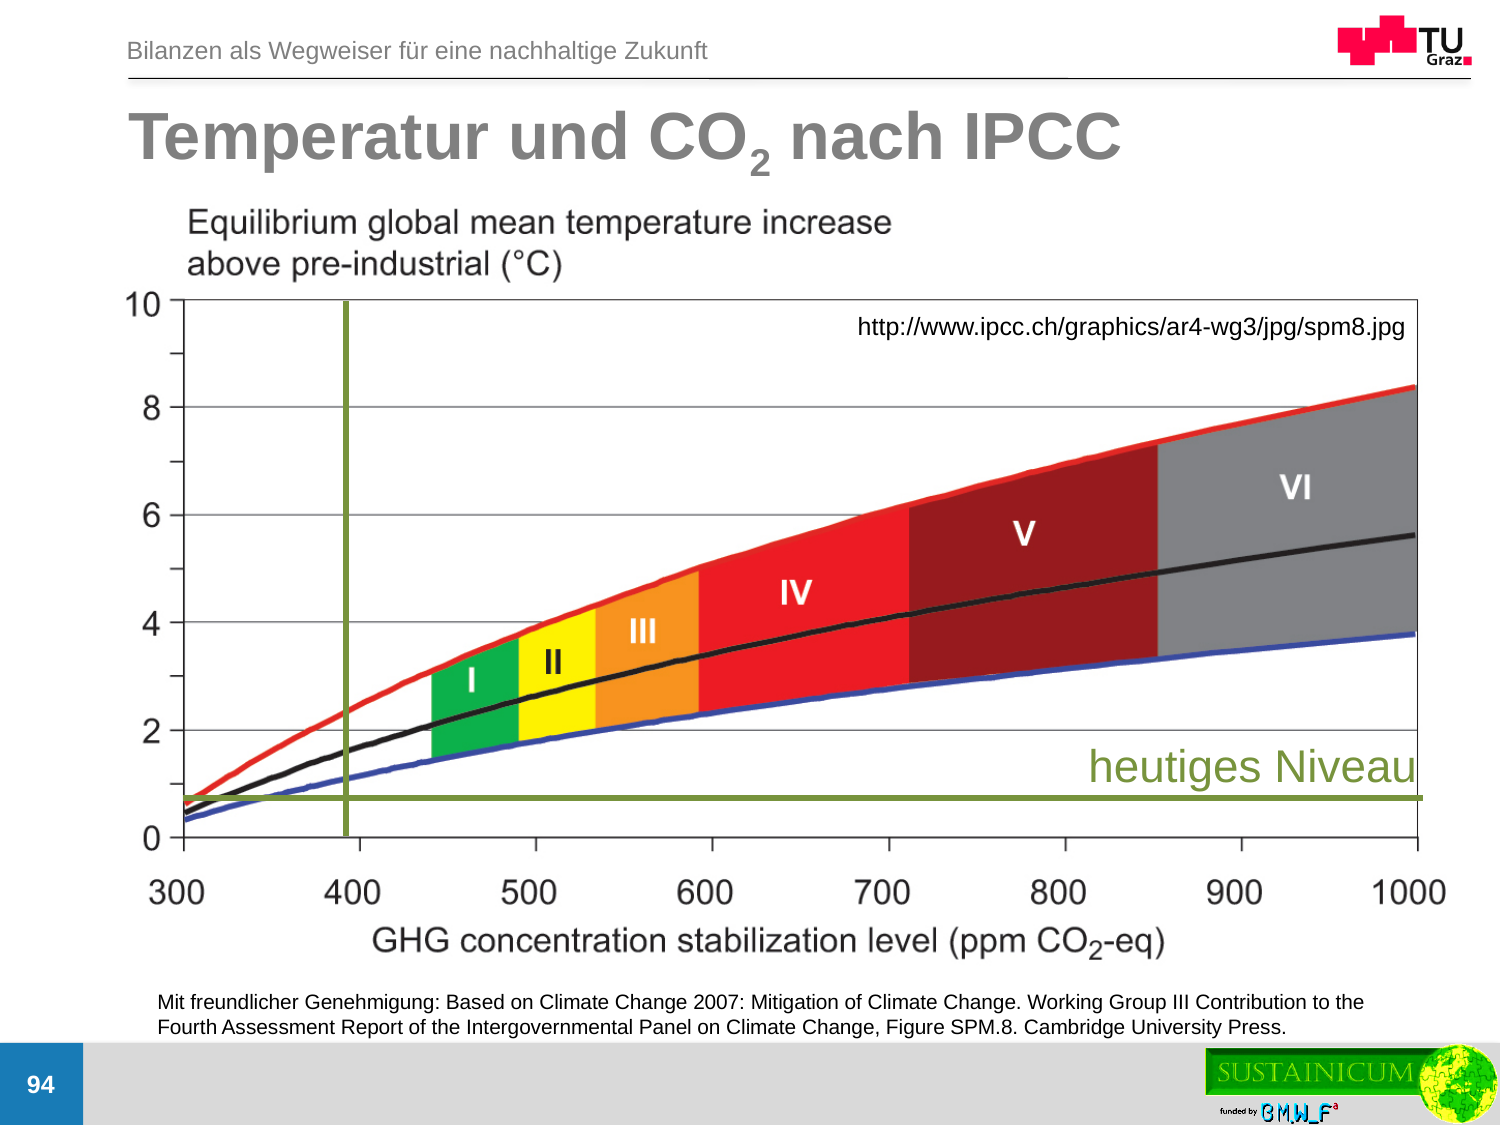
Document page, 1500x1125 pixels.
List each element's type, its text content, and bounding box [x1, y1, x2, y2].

title Temperatur und CO2 nach IPCC [113, 85, 1500, 197]
picture [123, 204, 1448, 967]
picture [1335, 12, 1474, 68]
text_box Mit freundlicher Genehmigung: Based on Climate Change 2007: Mitigation of Climate Change. Working Group III Contribution to the Fourth Assessment Report of the Intergovernmental Panel on Climate Change, Figure SPM.8. Cambridge University Press. [142, 981, 1386, 1046]
picture [1205, 1041, 1500, 1125]
